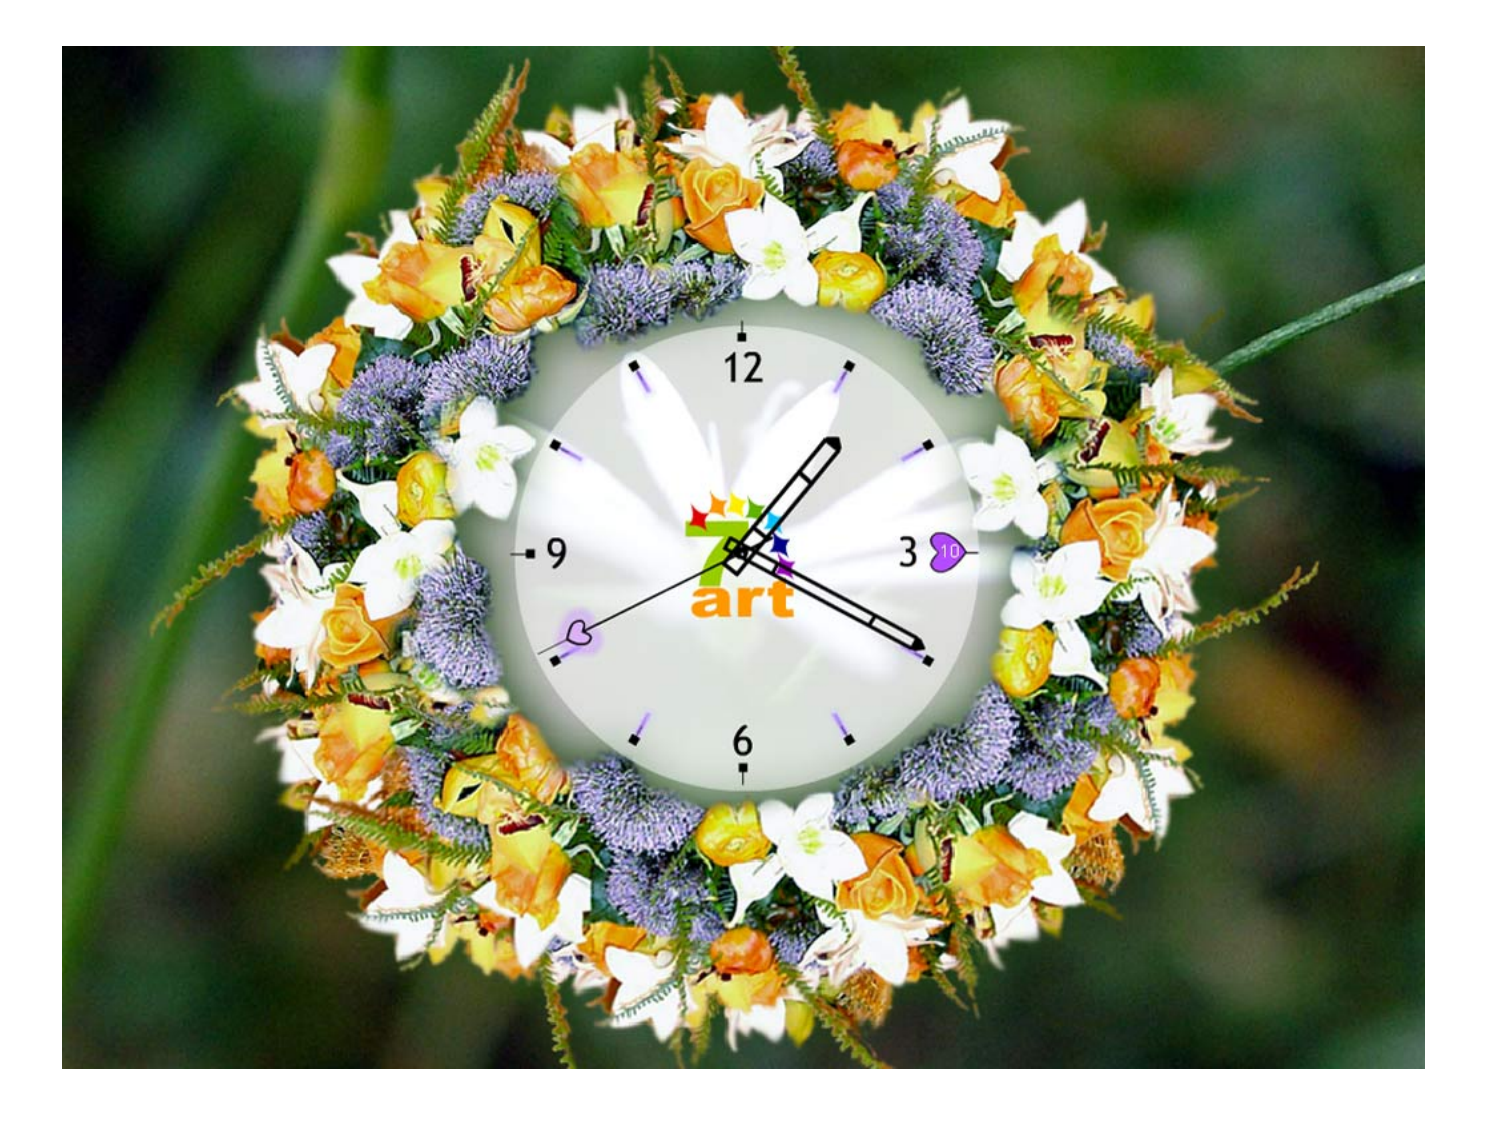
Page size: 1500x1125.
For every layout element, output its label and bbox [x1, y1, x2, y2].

picture [62, 46, 1426, 1069]
